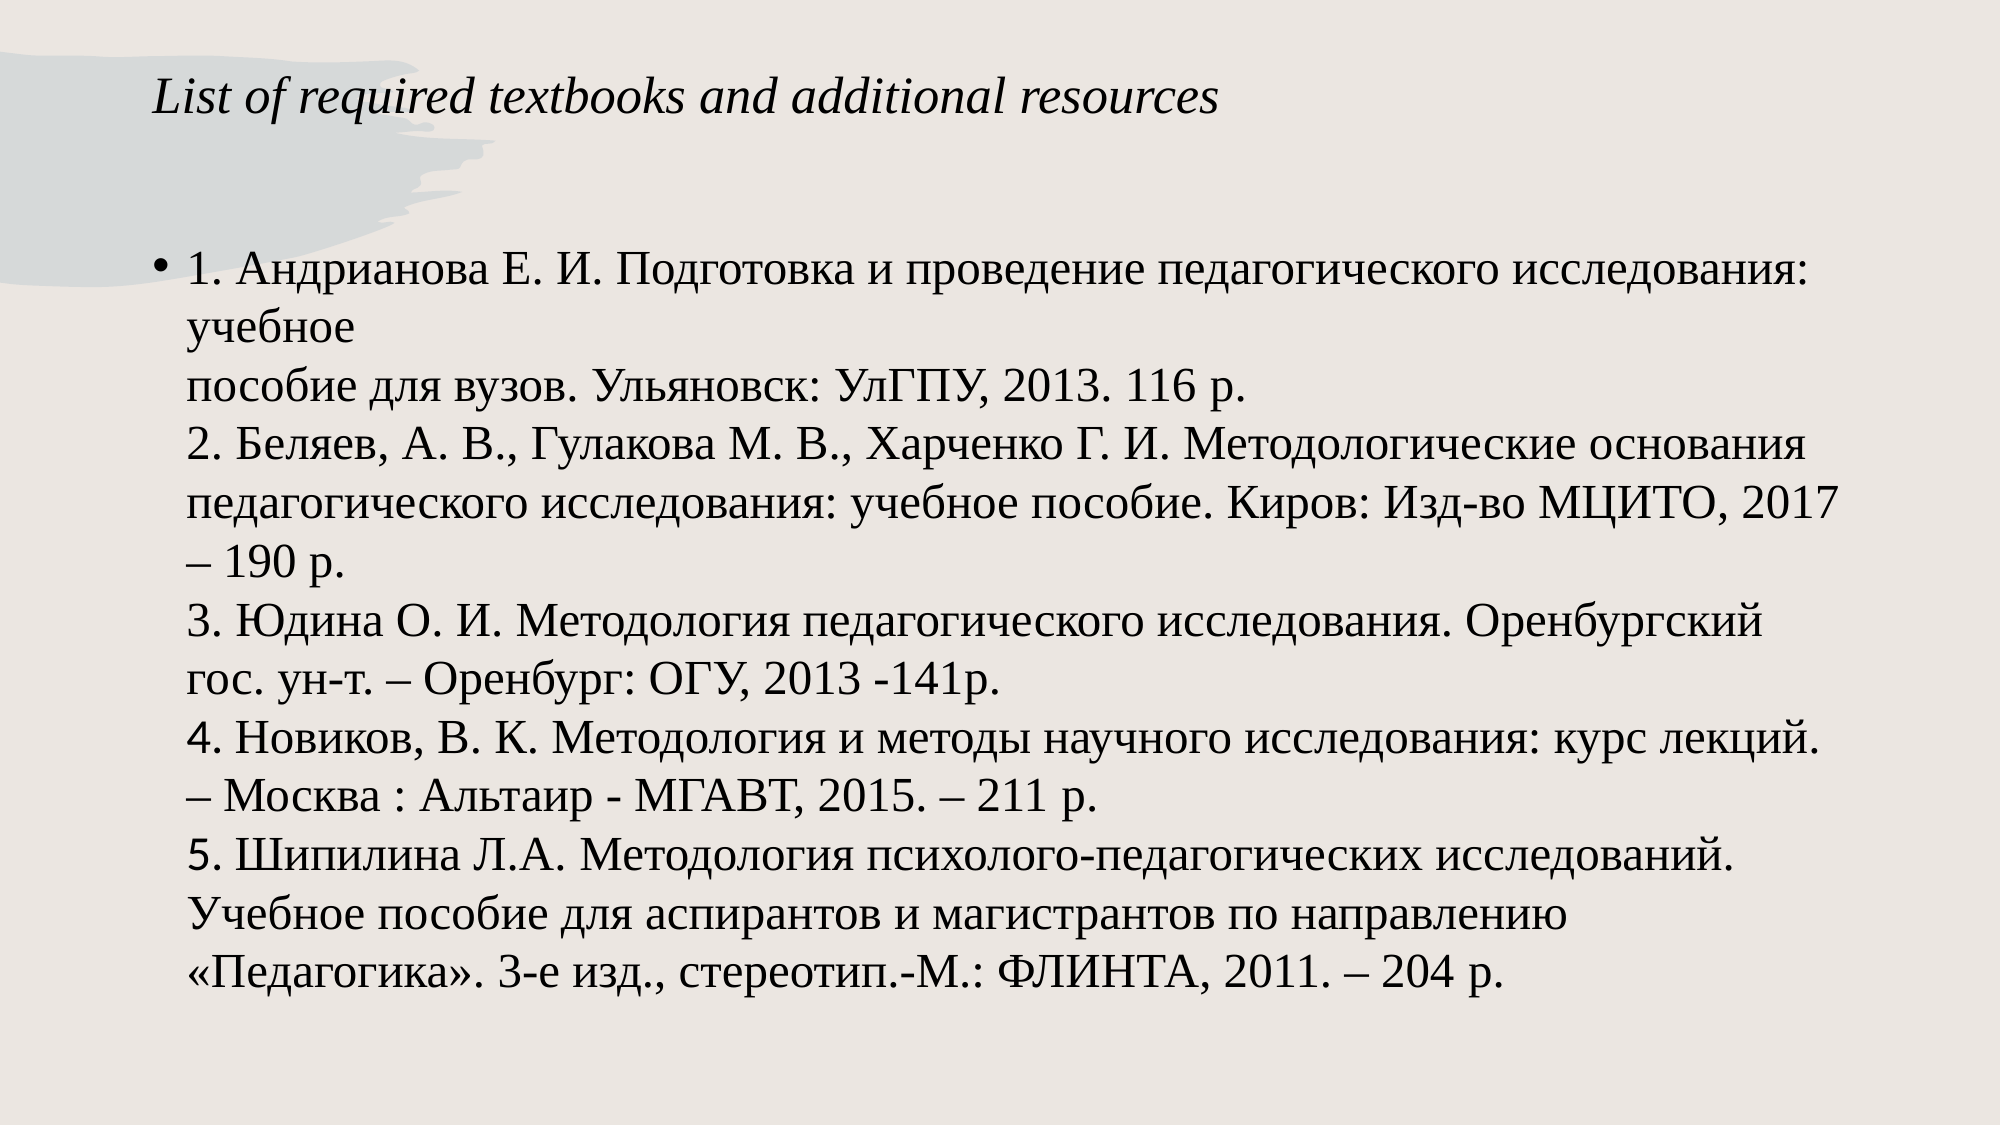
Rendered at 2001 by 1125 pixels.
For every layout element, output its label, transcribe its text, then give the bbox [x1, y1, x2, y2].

title List of required textbooks and additional resources [137, 59, 1863, 196]
list 1. Андрианова Е. И. Подготовка и проведение педагогического исследования: учебное пособие для вузов. Ульяновск: УлГПУ, 2013. 116 p. 2. Беляев, А. В., Гулакова М. В., Харченко Г. И. Методологические основания педагогического исследования: учебное пособие. Киров: Изд-во МЦИТО, 2017 – 190 p. 3. Юдина О. И. Методология педагогического исследования. Оренбургский гос. ун-т. – Оренбург: ОГУ, 2013 -141p. 4. Новиков, В. К. Методология и методы научного исследования: курс лекций. – Москва : Альтаир - МГАВТ, 2015. – 211 p. 5. Шипилина Л.А. Методология психолого-педагогических исследований. Учебное пособие для аспирантов и магистрантов по направлению «Педагогика». 3-е изд., стереотип.-М.: ФЛИНТА, 2011. – 204 p. [137, 227, 1863, 1013]
